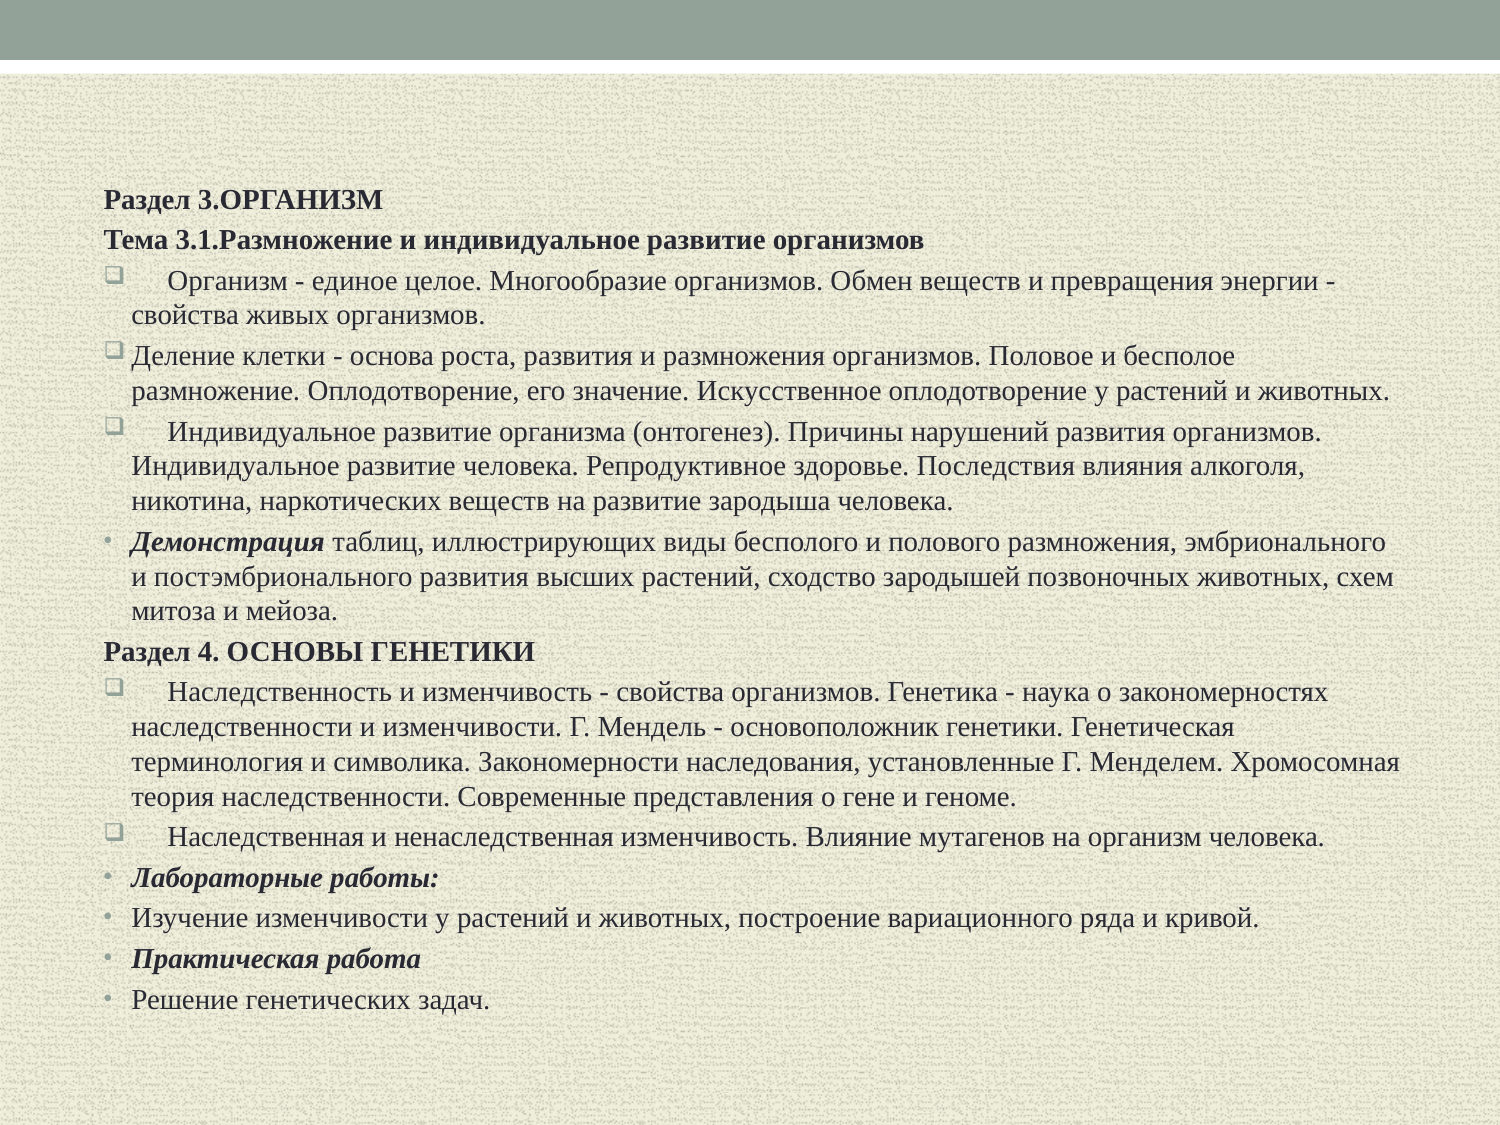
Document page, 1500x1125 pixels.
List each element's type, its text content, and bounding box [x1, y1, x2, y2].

list Раздел 3.ОРГАНИЗМ Тема 3.1.Размножение и индивидуальное развитие организмов Организм - единое целое. Многообразие организмов. Обмен веществ и превращения энергии - свойства живых организмов. Деление клетки - основа роста, развития и размножения организмов. Половое и бесполое размножение. Оплодотворение, его значение. Искусственное оплодотворение у растений и животных. Индивидуальное развитие организма (онтогенез). Причины нарушений развития организмов. Индивидуальное развитие человека. Репродуктивное здоровье. Последствия влияния алкоголя, никотина, наркотических веществ на развитие зародыша человека. Демонстрация таблиц, иллюстрирующих виды бесполого и полового размножения, эмбрионального и постэмбрионального развития высших растений, сходство зародышей позвоночных животных, схем митоза и мейоза. Раздел 4. ОСНОВЫ ГЕНЕТИКИ Наследственность и изменчивость - свойства организмов. Генетика - наука о закономерностях наследственности и изменчивости. Г. Мендель - основоположник генетики. Генетическая терминология и символика. Закономерности наследования, установленные Г. Менделем. Хромосомная теория наследственности. Современные представления о гене и геноме. Наследственная и ненаследственная изменчивость. Влияние мутагенов на организм человека. Лабораторные работы: Изучение изменчивости у растений и животных, построение вариационного ряда и кривой. Практическая работа Решение генетических задач. [88, 172, 1425, 1063]
